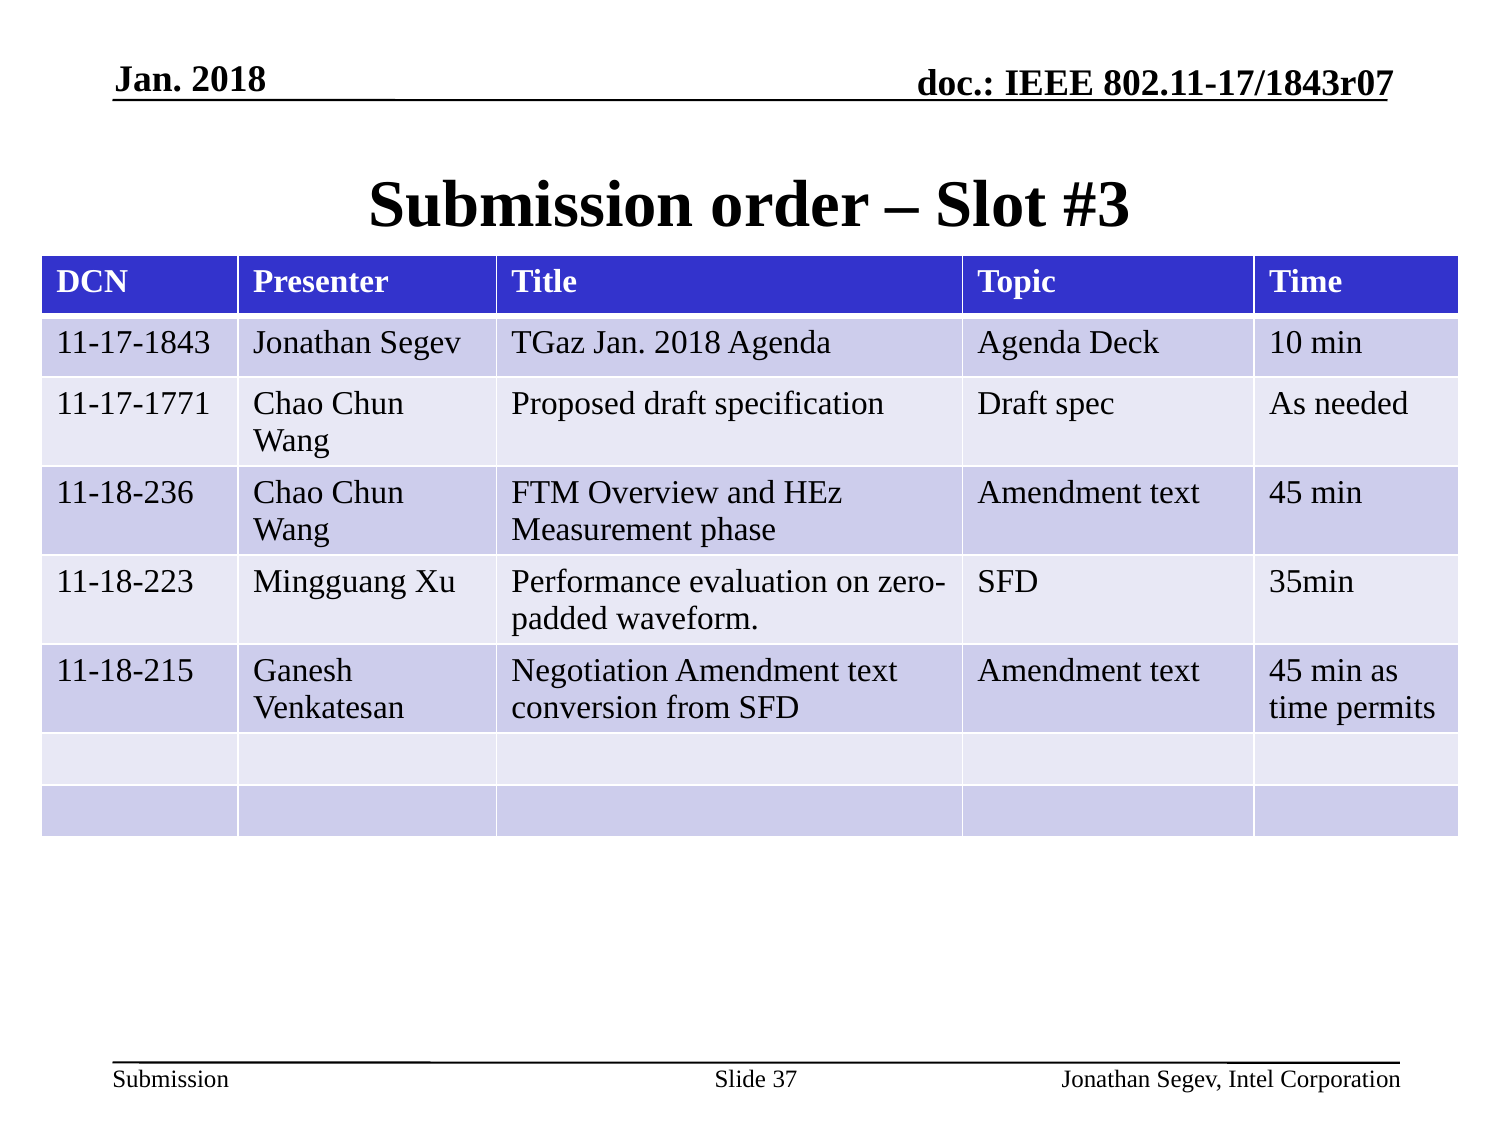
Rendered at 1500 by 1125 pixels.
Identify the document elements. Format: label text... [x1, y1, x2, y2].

table_cell [497, 786, 962, 836]
table_cell Amendment text [963, 645, 1253, 732]
table_header Presenter [239, 256, 496, 313]
table_cell [42, 734, 237, 784]
table_header Title [497, 256, 962, 313]
table_cell [497, 734, 962, 784]
table_cell [963, 786, 1253, 836]
table_cell 45 min as time permits [1255, 645, 1458, 732]
table_cell 11-17-1771 [42, 378, 237, 465]
table_cell 35min [1255, 556, 1458, 643]
table_cell FTM Overview and HEz Measurement phase [497, 467, 962, 554]
table_cell [963, 734, 1253, 784]
table_cell Amendment text [963, 467, 1253, 554]
table_cell Jonathan Segev [239, 319, 496, 376]
table_cell 10 min [1255, 319, 1458, 376]
table_cell Chao Chun Wang [239, 378, 496, 465]
table_cell [1255, 786, 1458, 836]
footer Jonathan Segev, Intel Corporation [878, 1061, 1402, 1093]
table_cell 11-18-223 [42, 556, 237, 643]
table_cell Proposed draft specification [497, 378, 962, 465]
slide_number Slide 37 [712, 1061, 800, 1123]
table_header Time [1255, 256, 1458, 313]
table_cell Negotiation Amendment text conversion from SFD [497, 645, 962, 732]
table_cell Performance evaluation on zero-padded waveform. [497, 556, 962, 643]
title Submission order – Slot #3 [112, 112, 1388, 254]
table_header Topic [963, 256, 1253, 313]
table_cell As needed [1255, 378, 1458, 465]
table_cell 11-17-1843 [42, 319, 237, 376]
table_cell [239, 786, 496, 836]
table_cell Draft spec [963, 378, 1253, 465]
table_cell [42, 786, 237, 836]
table_cell Ganesh Venkatesan [239, 645, 496, 732]
table_cell Chao Chun Wang [239, 467, 496, 554]
table_cell Mingguang Xu [239, 556, 496, 643]
table_cell [239, 734, 496, 784]
table_cell 45 min [1255, 467, 1458, 554]
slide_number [114, 54, 423, 100]
table_cell 11-18-215 [42, 645, 237, 732]
table_cell Agenda Deck [963, 319, 1253, 376]
table_cell [1255, 734, 1458, 784]
table_header DCN [42, 256, 237, 313]
table_cell SFD [963, 556, 1253, 643]
table_cell 11-18-236 [42, 467, 237, 554]
table_cell TGaz Jan. 2018 Agenda [497, 319, 962, 376]
